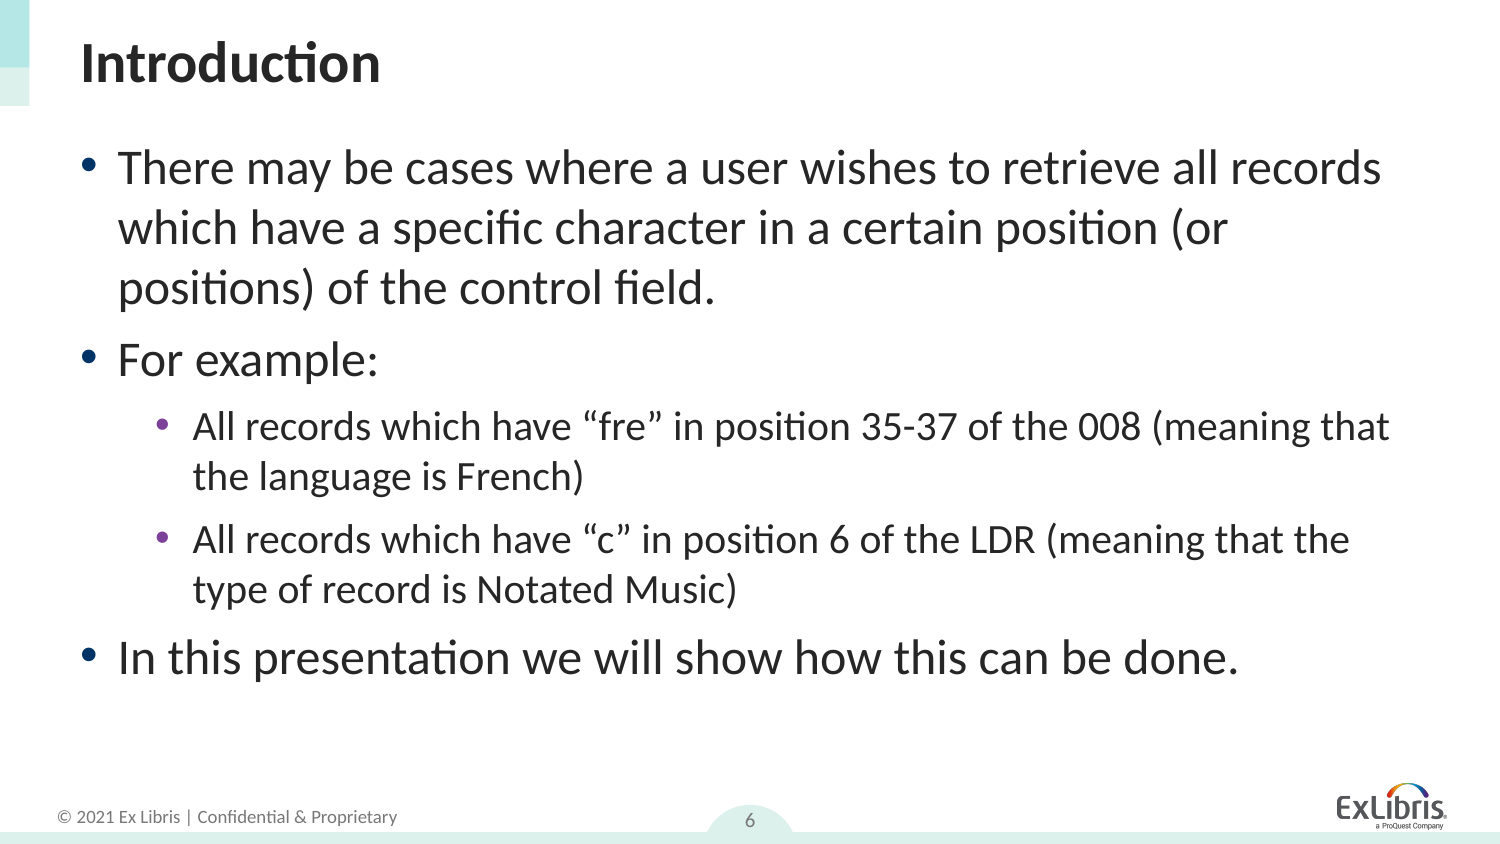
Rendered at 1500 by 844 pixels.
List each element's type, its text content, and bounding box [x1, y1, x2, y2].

list There may be cases where a user wishes to retrieve all records which have a specific character in a certain position (or positions) of the control field. For example: All records which have “fre” in position 35-37 of the 008 (meaning that the language is French) All records which have “c” in position 6 of the LDR (meaning that the type of record is Notated Music) In this presentation we will show how this can be done. [64, 126, 1447, 780]
slide_number 6 [705, 789, 795, 844]
title Introduction [64, 11, 1447, 107]
picture [1337, 783, 1447, 830]
